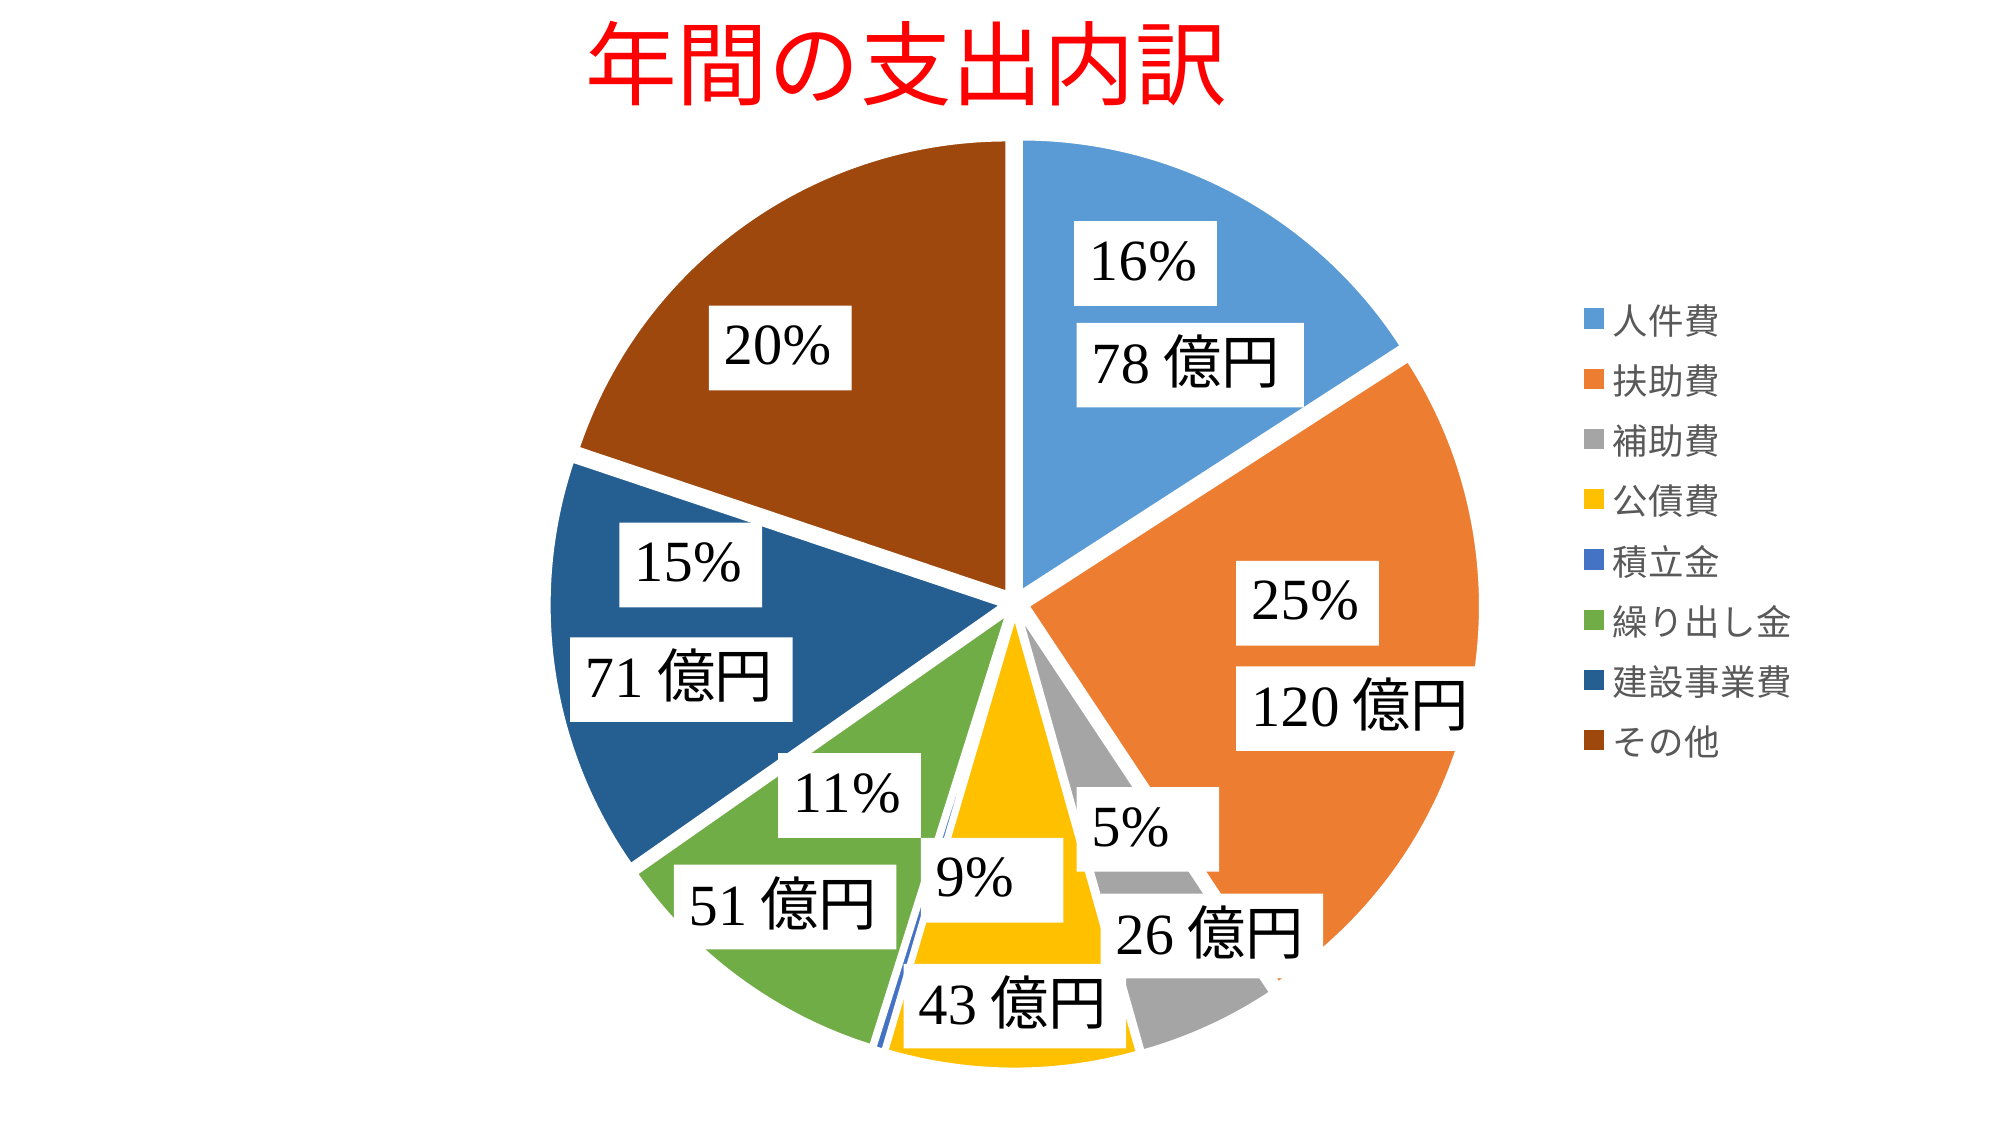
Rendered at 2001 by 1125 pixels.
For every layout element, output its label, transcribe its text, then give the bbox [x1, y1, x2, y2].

text_box 年間の支出内訳 [570, 0, 1272, 117]
chart [210, 117, 1820, 1089]
